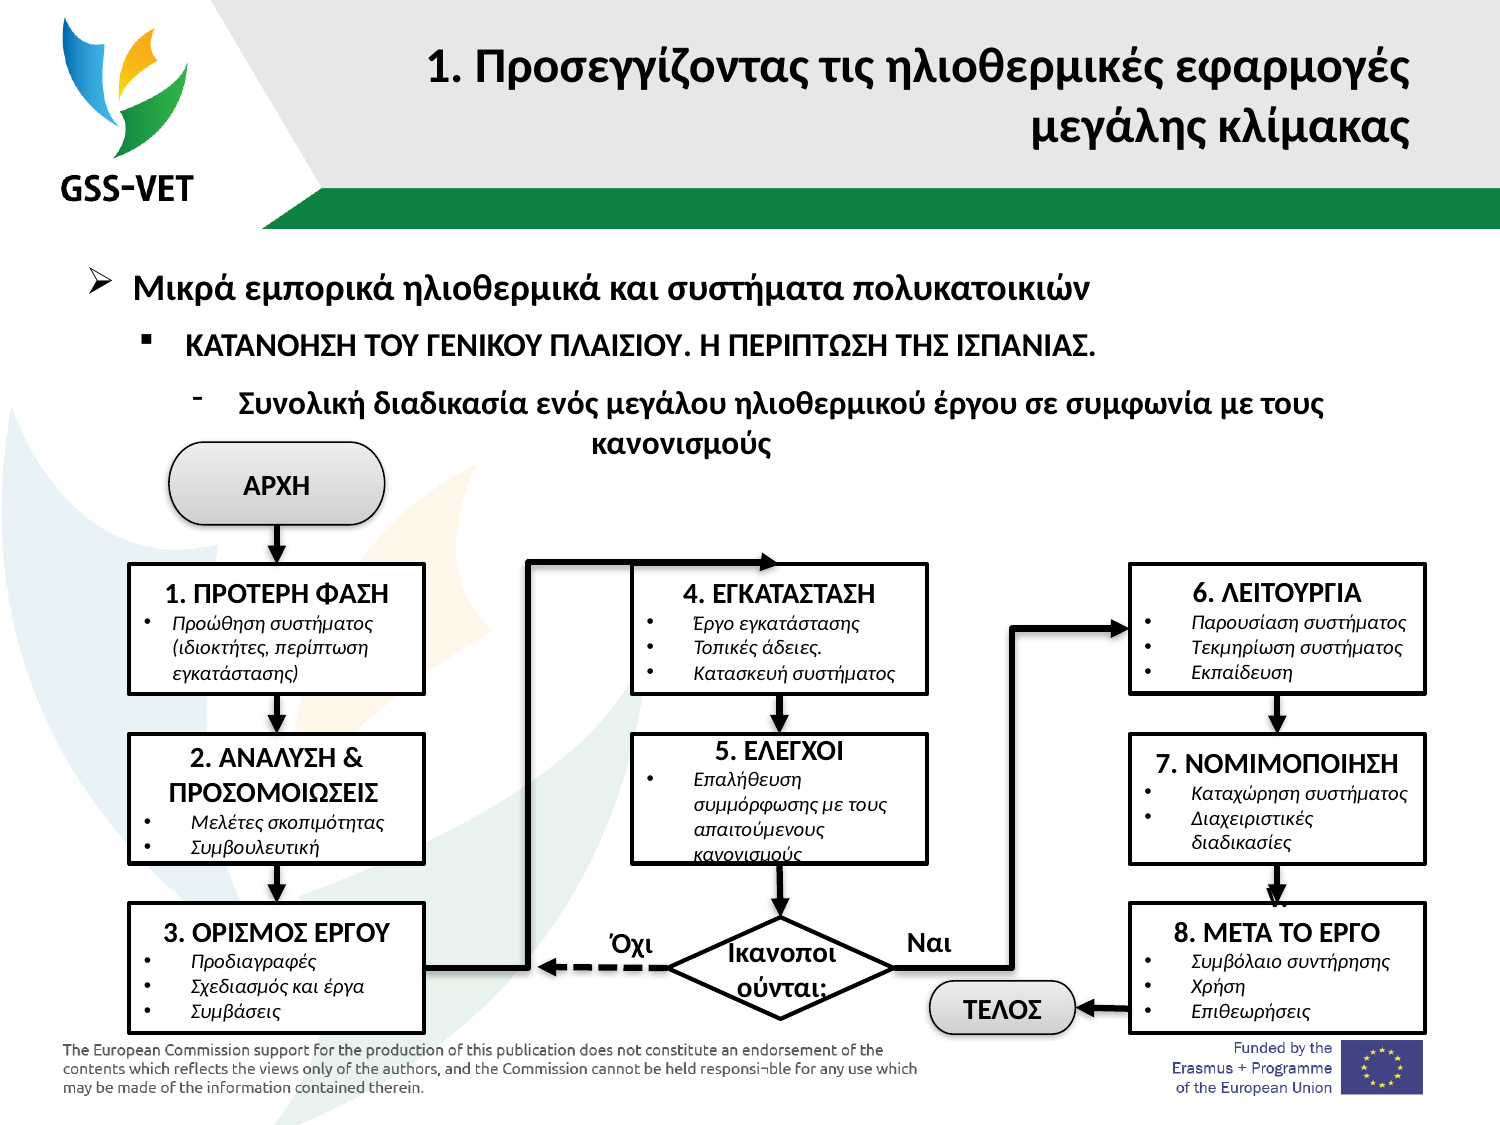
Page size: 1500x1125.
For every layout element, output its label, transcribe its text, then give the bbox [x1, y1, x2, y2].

text_box Συνολική διαδικασία ενός μεγάλου ηλιοθερμικού έργου σε συμφωνία με τους κανονισμούς [177, 373, 1424, 469]
text_box 3. ΟΡΙΣΜΟΣ ΕΡΓΟΥ Προδιαγραφές Σχεδιασμός και έργα Συμβάσεις [127, 901, 426, 1035]
text_box ΤΕΛΟΣ [928, 980, 1076, 1035]
text_box Μικρά εμπορικά ηλιοθερμικά και συστήματα πολυκατοικιών [71, 255, 1258, 316]
text_box 5. ΕΛΕΓΧΟΙ Επαλήθευση συμμόρφωσης με τους απαιτούμενους κανονισμούς [784, 732, 888, 866]
text_box Ικανοποιούνται; [682, 917, 889, 1021]
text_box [893, 628, 1130, 969]
text_box 2. ΑΝΑΛΥΣΗ & ΠΡΟΣΟΜΟΙΩΣΕΙΣ Μελέτες σκοπιμότητας Συμβουλευτική [127, 732, 419, 866]
text_box 4. ΕΓΚΑΤΑΣΤΑΣΗ Έργο εγκατάστασης Τοπικές άδειες. Κατασκευή συστήματος [780, 562, 929, 696]
text_box ΚΑΤΑΝΟΗΣΗ ΤΟΥ ΓΕΝΙΚΟΥ ΠΛΑΙΣΙΟΥ. Η ΠΕΡΙΠΤΩΣΗ ΤΗΣ ΙΣΠΑΝΙΑΣ. [123, 316, 1211, 371]
text_box 1. ΠΡΟΤΕΡΗ ΦΑΣΗ Προώθηση συστήματος (ιδιοκτήτες, περίπτωση εγκατάστασης) [127, 562, 425, 696]
text_box 7. ΝΟΜΙΜΟΠΟΙΗΣΗ Καταχώρηση συστήματος Διαχειριστικές διαδικασίες [1134, 732, 1427, 866]
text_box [424, 564, 780, 969]
text_box 6. ΛΕΙΤΟΥΡΓΙΑ Παρουσίαση συστήματος Τεκμηρίωση συστήματος Εκπαίδευση [1128, 562, 1427, 696]
picture [0, 0, 1500, 1125]
text_box ΑΡΧΗ [168, 441, 386, 526]
text_box V. 8. ΜΕΤΑ ΤΟ ΕΡΓΟ Συμβόλαιο συντήρησης Χρήση Επιθεωρήσεις [1128, 901, 1427, 1035]
title 1. Προσεγγίζοντας τις ηλιοθερμικές εφαρμογές μεγάλης κλίμακας [324, 0, 1425, 185]
